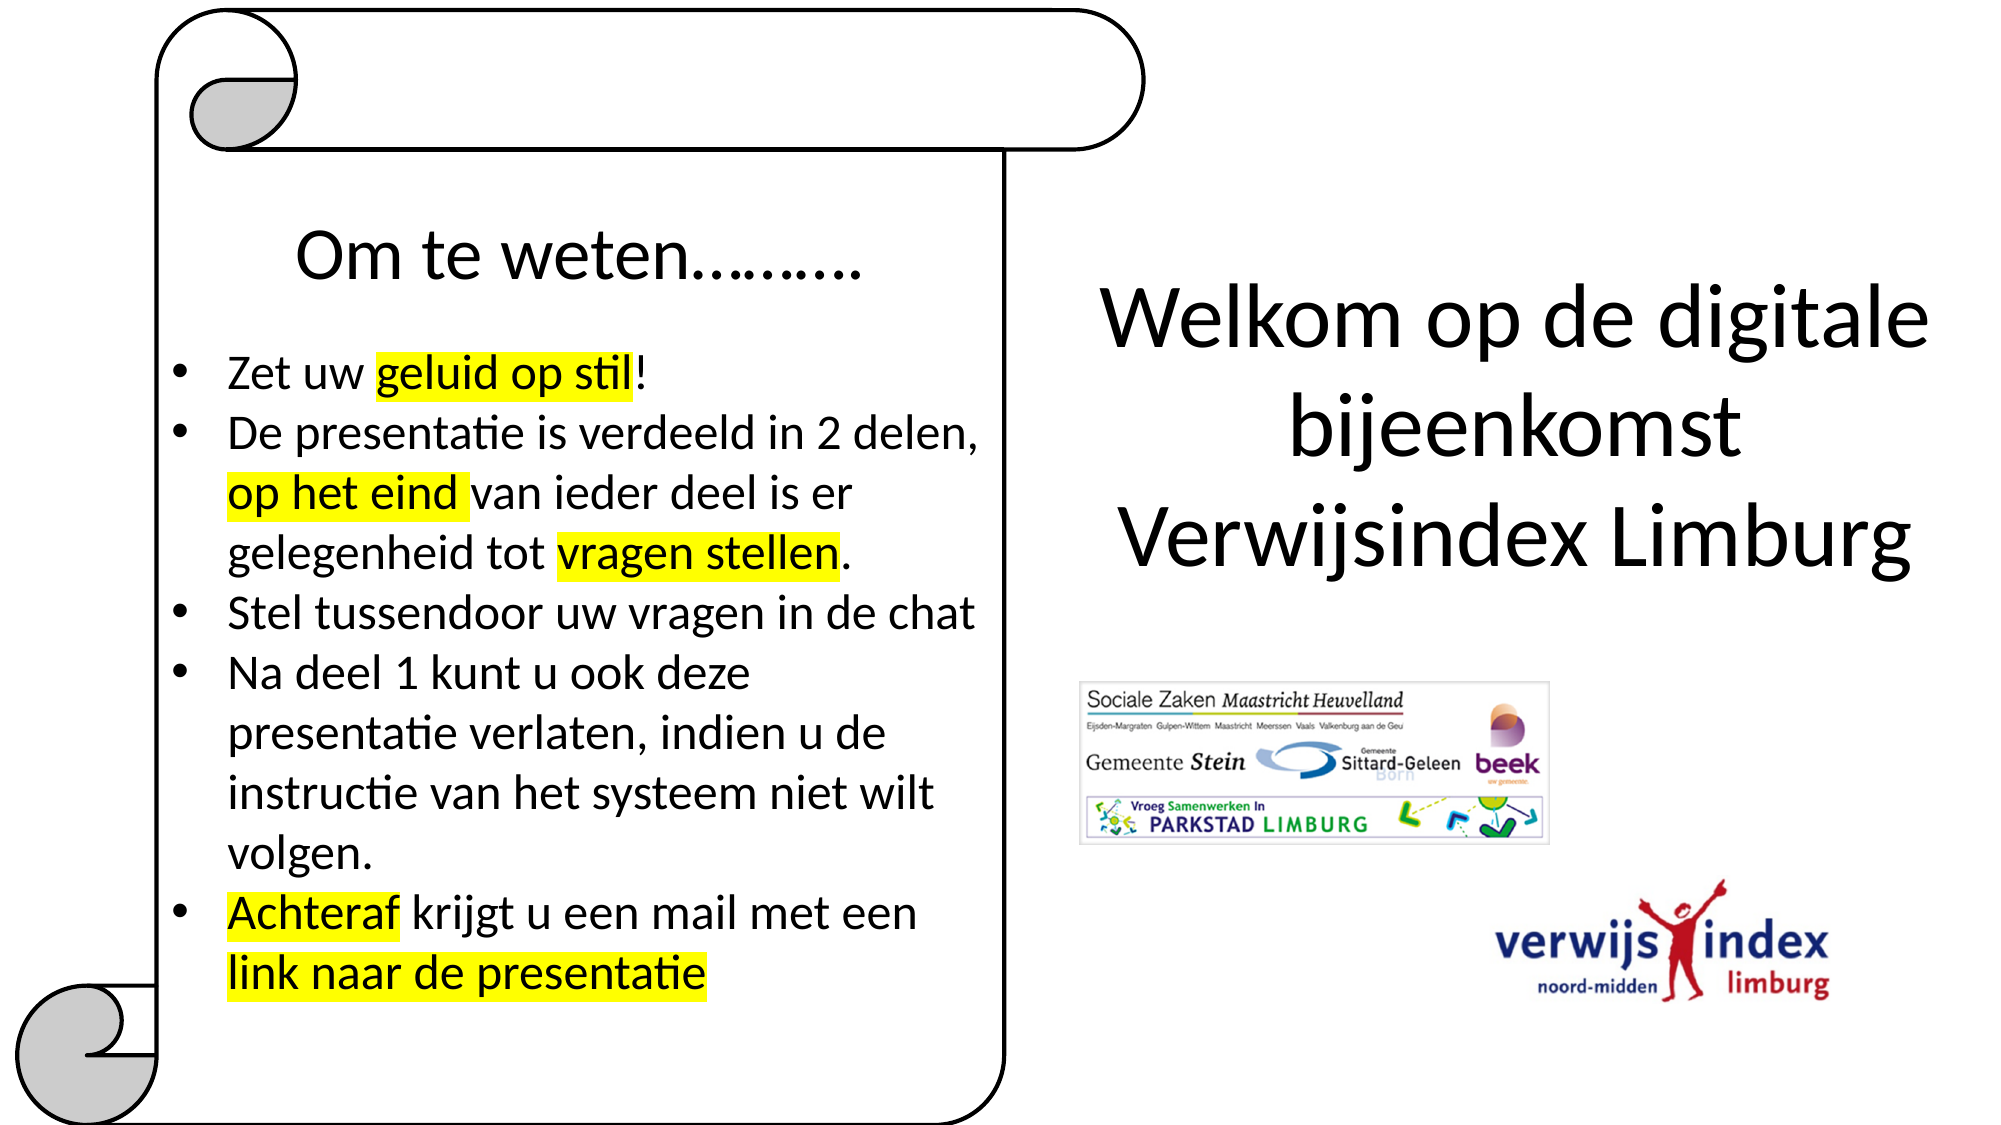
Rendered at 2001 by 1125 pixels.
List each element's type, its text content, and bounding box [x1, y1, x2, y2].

picture [1079, 681, 1550, 845]
title Welkom op de digitale bijeenkomst Verwijsindex Limburg [1048, 151, 1983, 690]
picture [1409, 875, 1920, 1004]
text_box Om te weten………. Zet uw geluid op stil! De presentatie is verdeeld in 2 delen, op het eind van ieder deel is er gelegenheid tot vragen stellen. Stel tussendoor uw vragen in de chat Na deel 1 kunt u ook deze presentatie verlaten, indien u de instructie van het systeem niet wilt volgen. Achteraf krijgt u een mail met een link naar de presentatie [15, 7, 1146, 1125]
